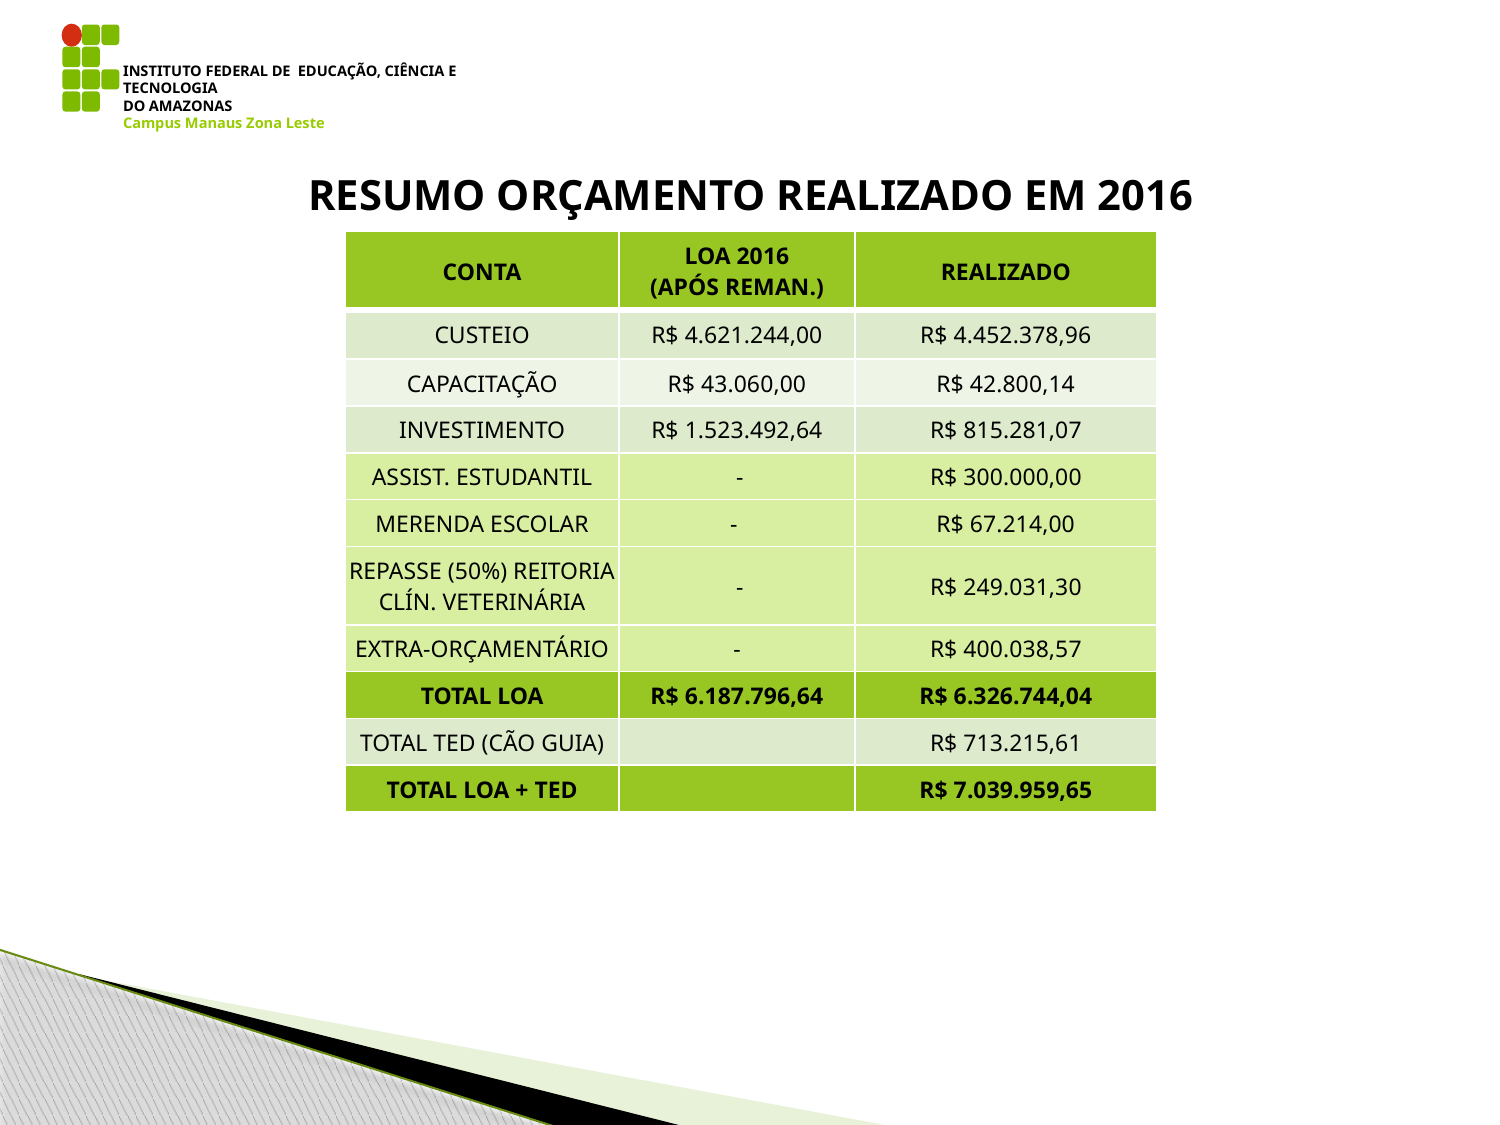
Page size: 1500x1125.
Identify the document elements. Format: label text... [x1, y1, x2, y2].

table_cell R$ 6.187.796,64 [620, 672, 854, 718]
table_cell [620, 719, 854, 764]
table_cell TOTAL LOA [346, 672, 618, 718]
text_box RESUMO ORÇAMENTO REALIZADO EM 2016 [119, 160, 1383, 226]
table_cell - [620, 626, 854, 671]
table_cell R$ 4.621.244,00 [620, 313, 854, 358]
table_header LOA 2016 (APÓS REMAN.) [620, 232, 854, 307]
table_cell R$ 4.452.378,96 [856, 313, 1156, 358]
table_cell - [620, 500, 854, 546]
table_cell CAPACITAÇÃO [346, 360, 618, 405]
table_cell ASSIST. ESTUDANTIL [346, 454, 618, 499]
table_cell R$ 67.214,00 [856, 500, 1156, 546]
table_cell TOTAL TED (CÃO GUIA) [346, 719, 618, 764]
table_cell R$ 6.326.744,04 [856, 672, 1156, 718]
table_cell R$ 42.800,14 [856, 360, 1156, 405]
table_cell R$ 713.215,61 [856, 719, 1156, 764]
table_header REALIZADO [856, 232, 1156, 307]
table_cell - [620, 547, 854, 624]
table_cell CUSTEIO [346, 313, 618, 358]
table_header CONTA [346, 232, 618, 307]
table_cell R$ 249.031,30 [856, 547, 1156, 624]
table_cell R$ 815.281,07 [856, 407, 1156, 452]
table_cell R$ 300.000,00 [856, 454, 1156, 499]
table_cell [620, 766, 854, 811]
table_cell TOTAL LOA + TED [346, 766, 618, 811]
table_cell R$ 1.523.492,64 [620, 407, 854, 452]
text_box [60, 22, 526, 123]
table_cell EXTRA-ORÇAMENTÁRIO [346, 626, 618, 671]
table_cell MERENDA ESCOLAR [346, 500, 618, 546]
table_cell INVESTIMENTO [346, 407, 618, 452]
table_cell R$ 43.060,00 [620, 360, 854, 405]
table_cell R$ 400.038,57 [856, 626, 1156, 671]
table_cell REPASSE (50%) REITORIA CLÍN. VETERINÁRIA [346, 547, 618, 624]
table_cell - [620, 454, 854, 499]
table_cell R$ 7.039.959,65 [856, 766, 1156, 811]
